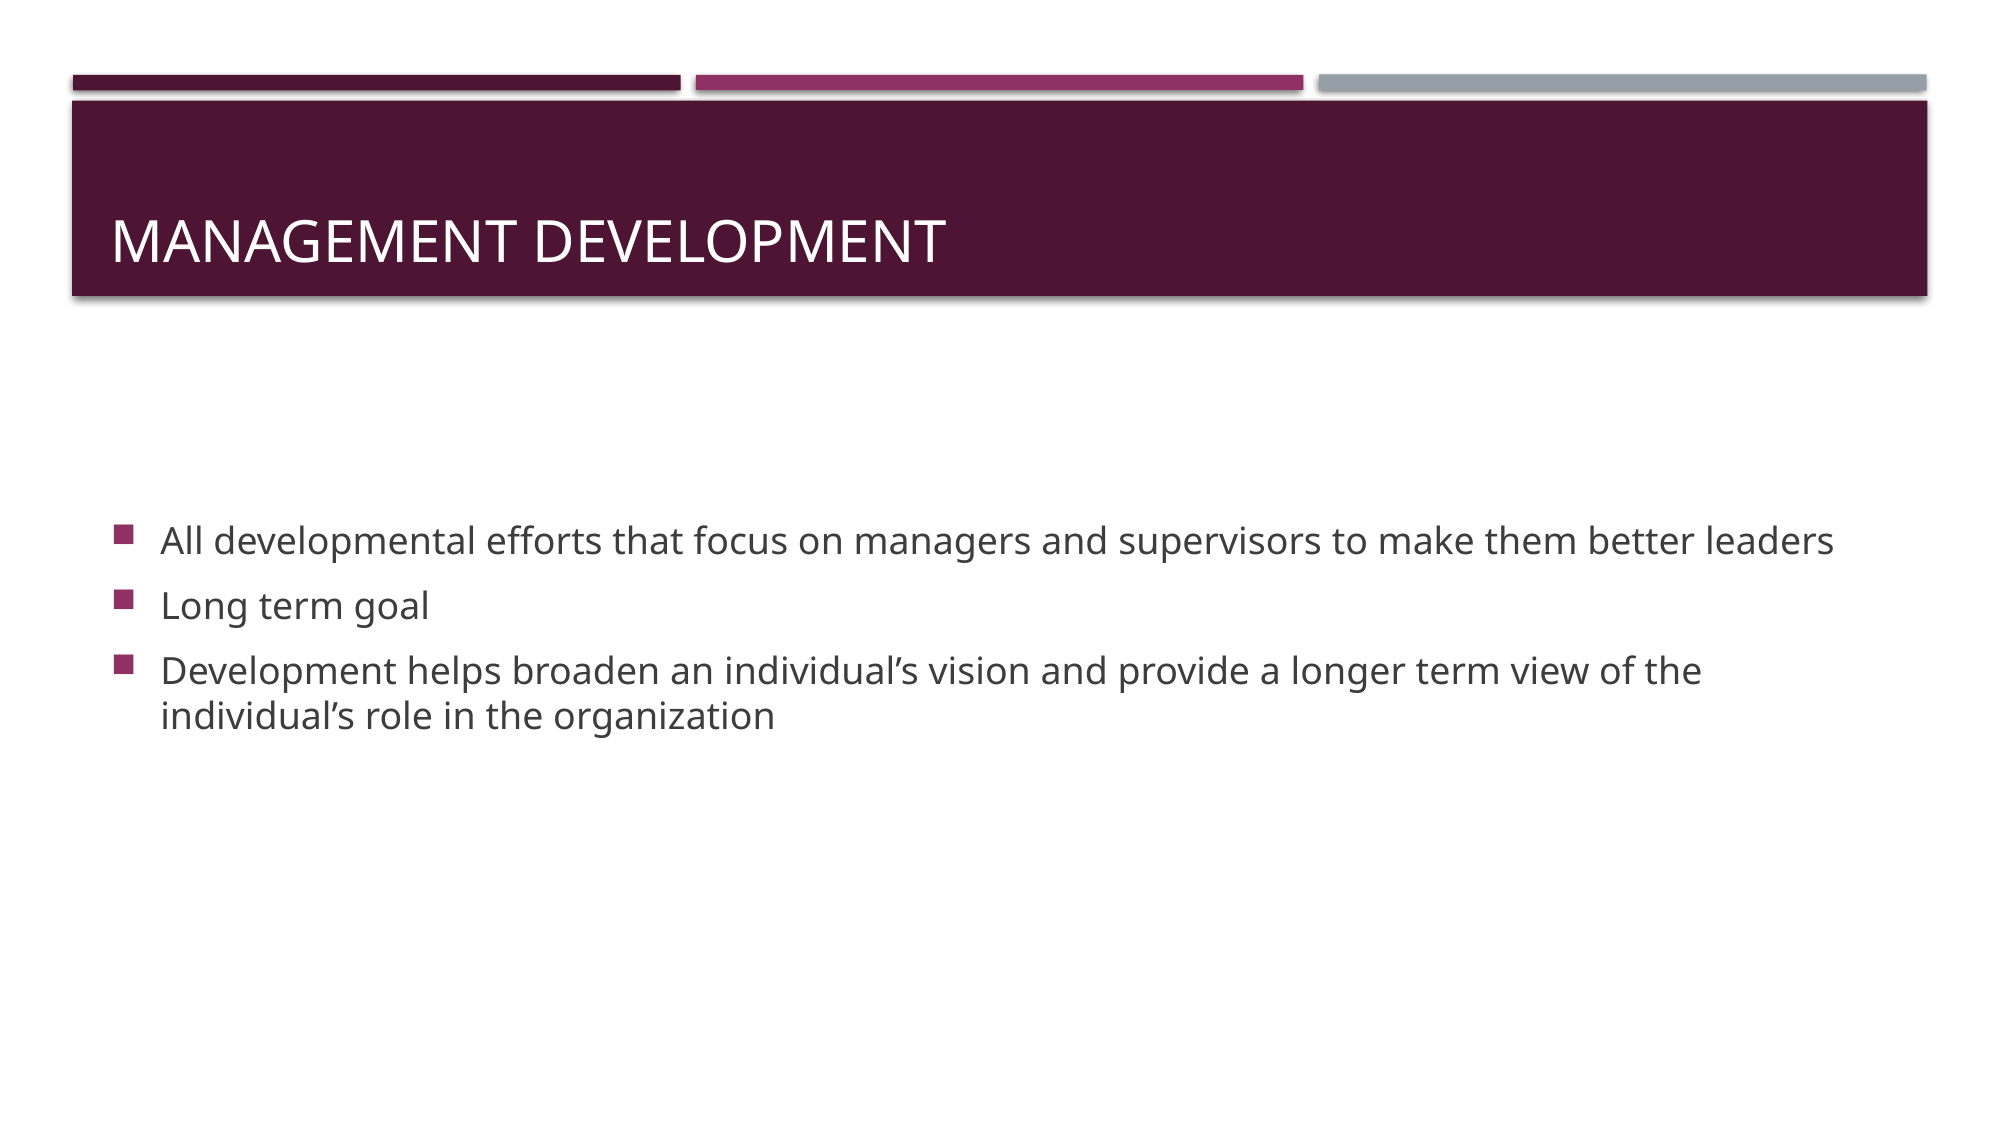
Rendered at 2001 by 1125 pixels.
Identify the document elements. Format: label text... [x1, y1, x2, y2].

list All developmental efforts that focus on managers and supervisors to make them better leaders Long term goal Development helps broaden an individual’s vision and provide a longer term view of the individual’s role in the organization [95, 357, 1905, 962]
title Management development [95, 115, 1905, 282]
